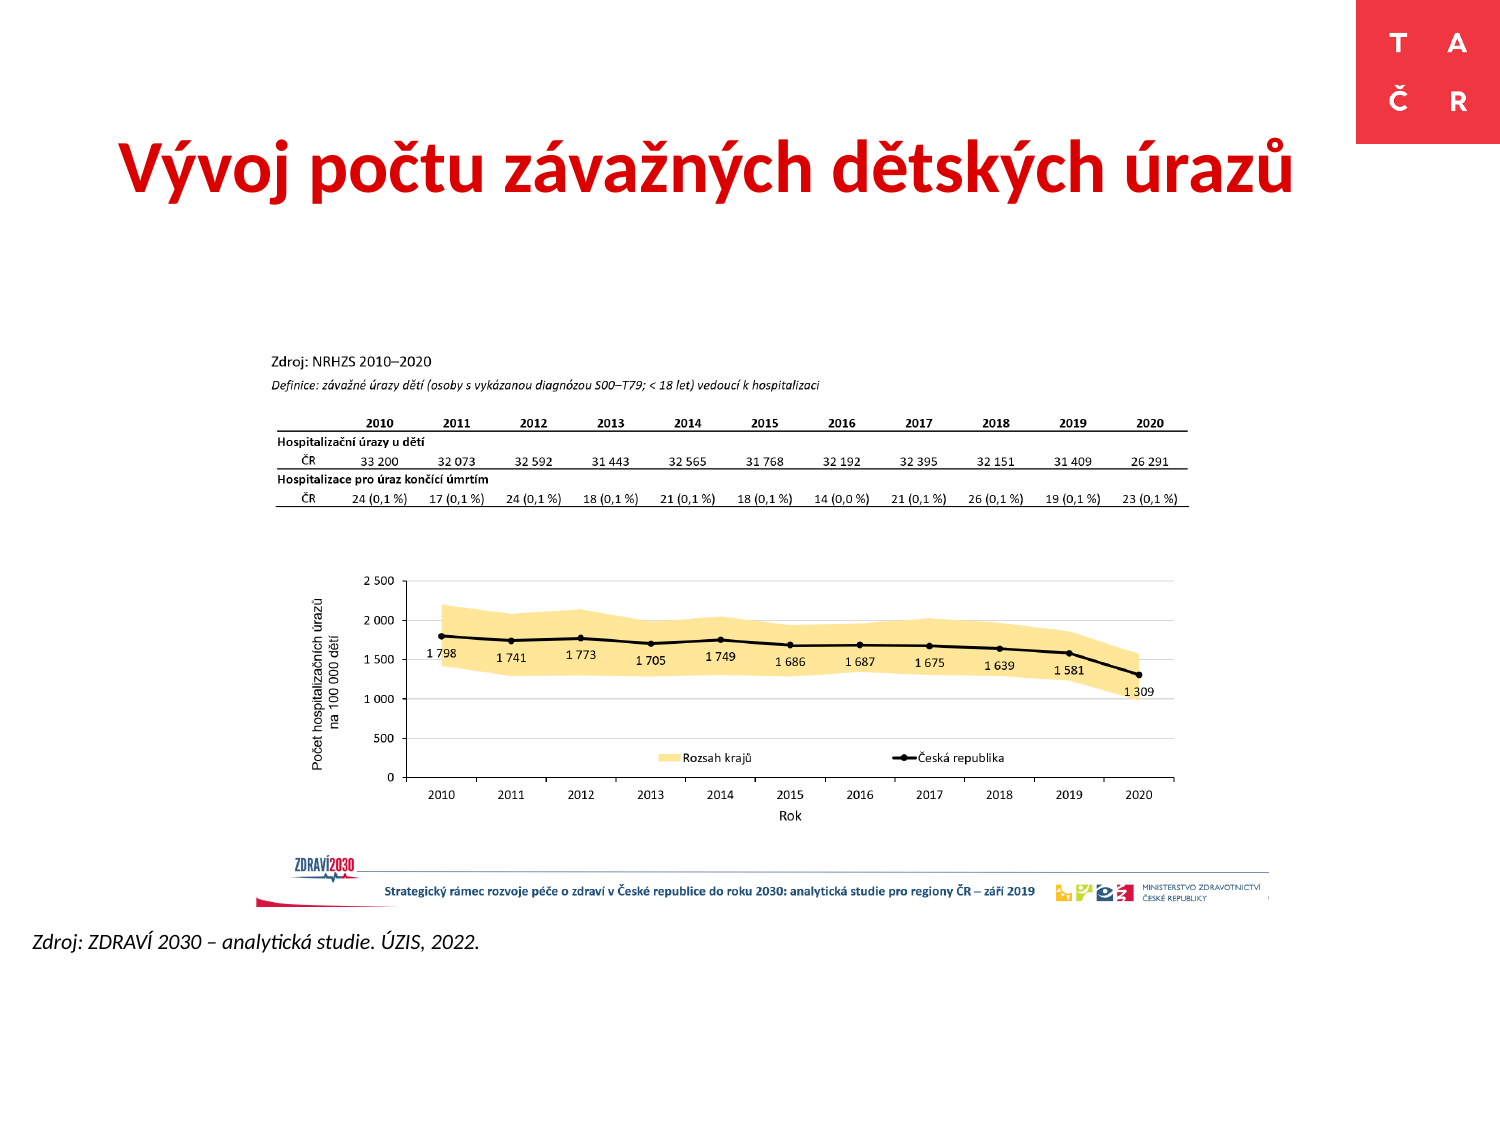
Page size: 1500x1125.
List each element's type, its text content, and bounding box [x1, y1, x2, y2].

picture [256, 336, 1269, 907]
text_box Zdroj: ZDRAVÍ 2030 – analytická studie. ÚZIS, 2022. [17, 920, 536, 962]
title Vývoj počtu závažných dětských úrazů [103, 59, 1397, 278]
picture [1356, 0, 1500, 144]
